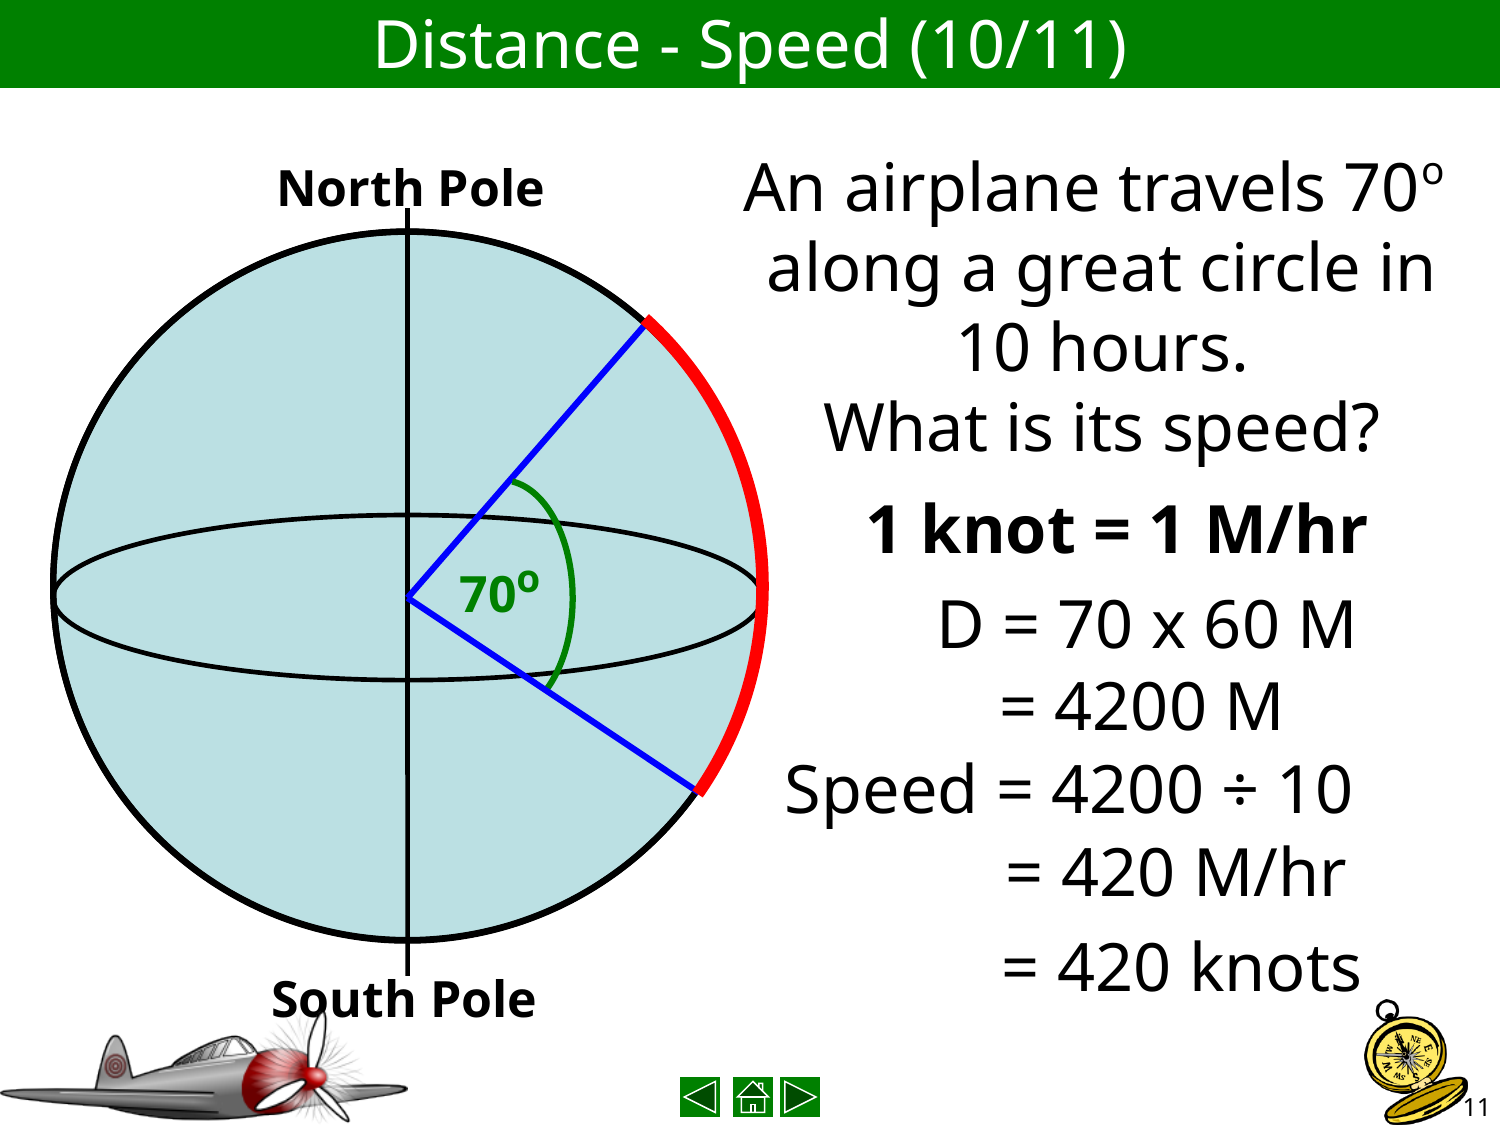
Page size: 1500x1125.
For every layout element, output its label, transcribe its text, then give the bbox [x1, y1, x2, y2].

text_box 1 knot = 1 M/hr [850, 479, 1384, 575]
picture [0, 1010, 408, 1125]
text_box D = 70 x 60 M [921, 574, 1374, 669]
text_box = 420 M/hr [991, 822, 1363, 916]
picture [1364, 999, 1469, 1125]
text_box Speed = 4200 ÷ 10 [770, 739, 1369, 835]
title Distance - Speed (10/11) [0, 0, 1500, 88]
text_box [52, 148, 763, 1036]
text_box An airplane travels 70o along a great circle in 10 hours. What is its speed? [728, 137, 1477, 472]
text_box = 420 knots [986, 916, 1378, 1012]
text_box = 4200 M [984, 656, 1301, 739]
